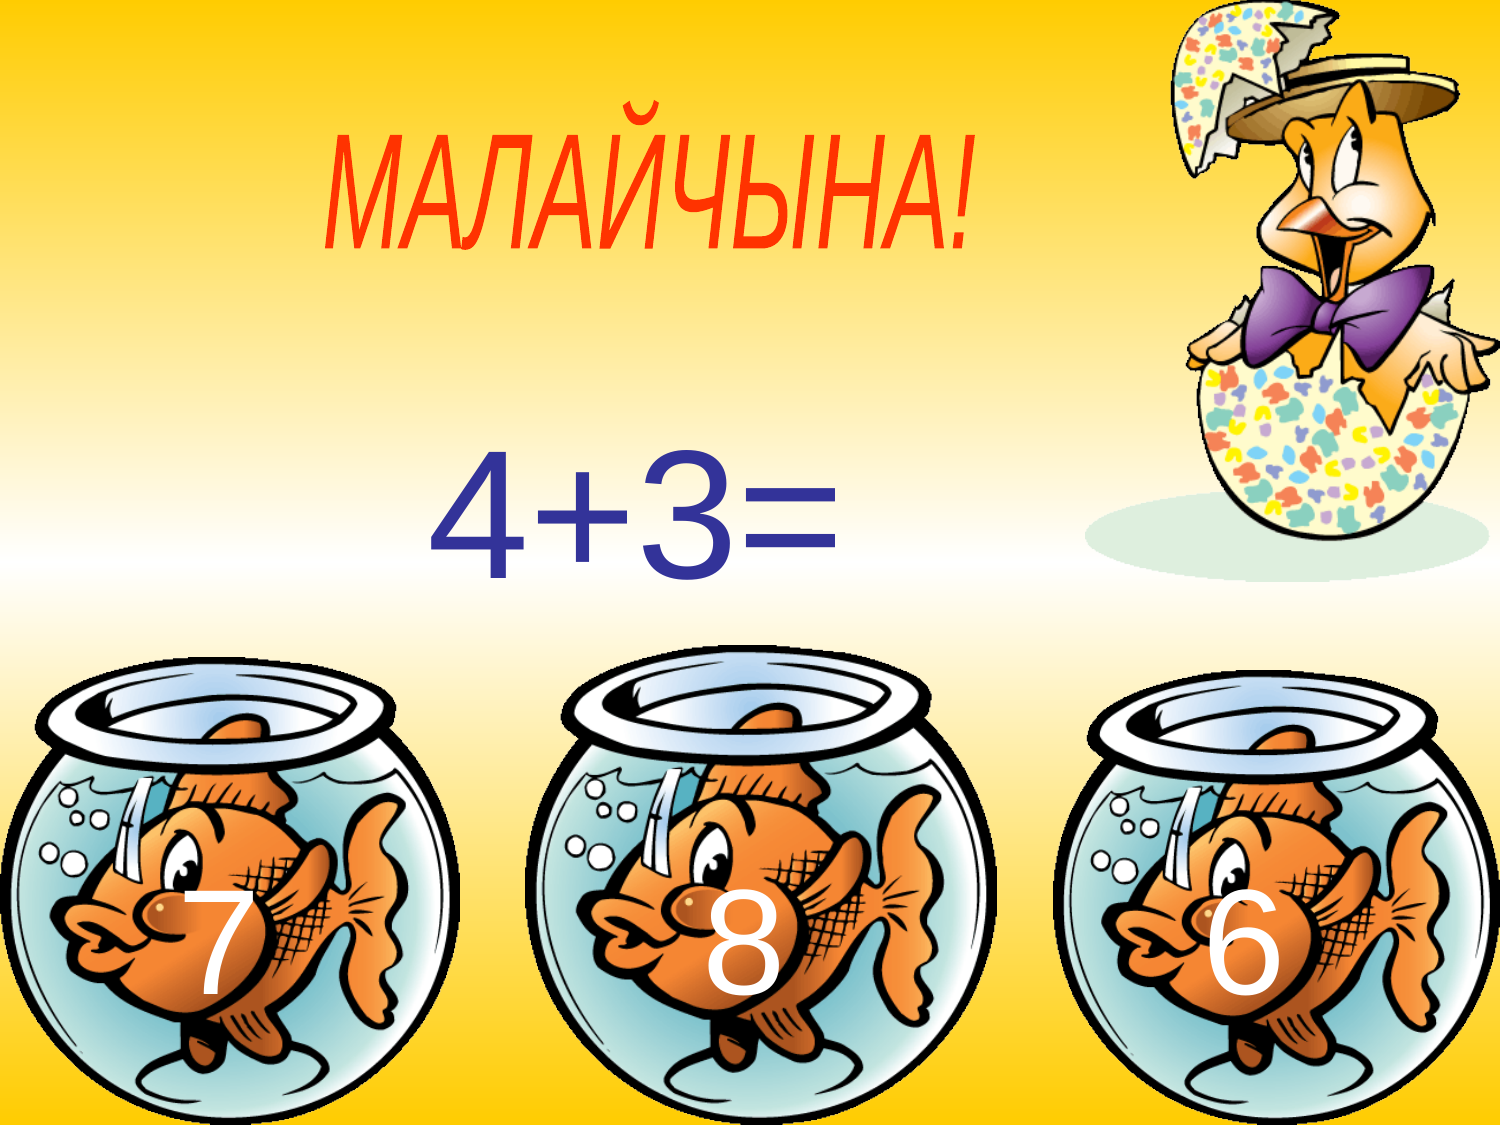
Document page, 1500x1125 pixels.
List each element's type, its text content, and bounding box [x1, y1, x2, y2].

picture [0, 657, 460, 1125]
picture [1085, 0, 1500, 582]
picture [1052, 670, 1500, 1125]
text_box 4+3= [412, 387, 1038, 623]
picture [524, 645, 997, 1125]
